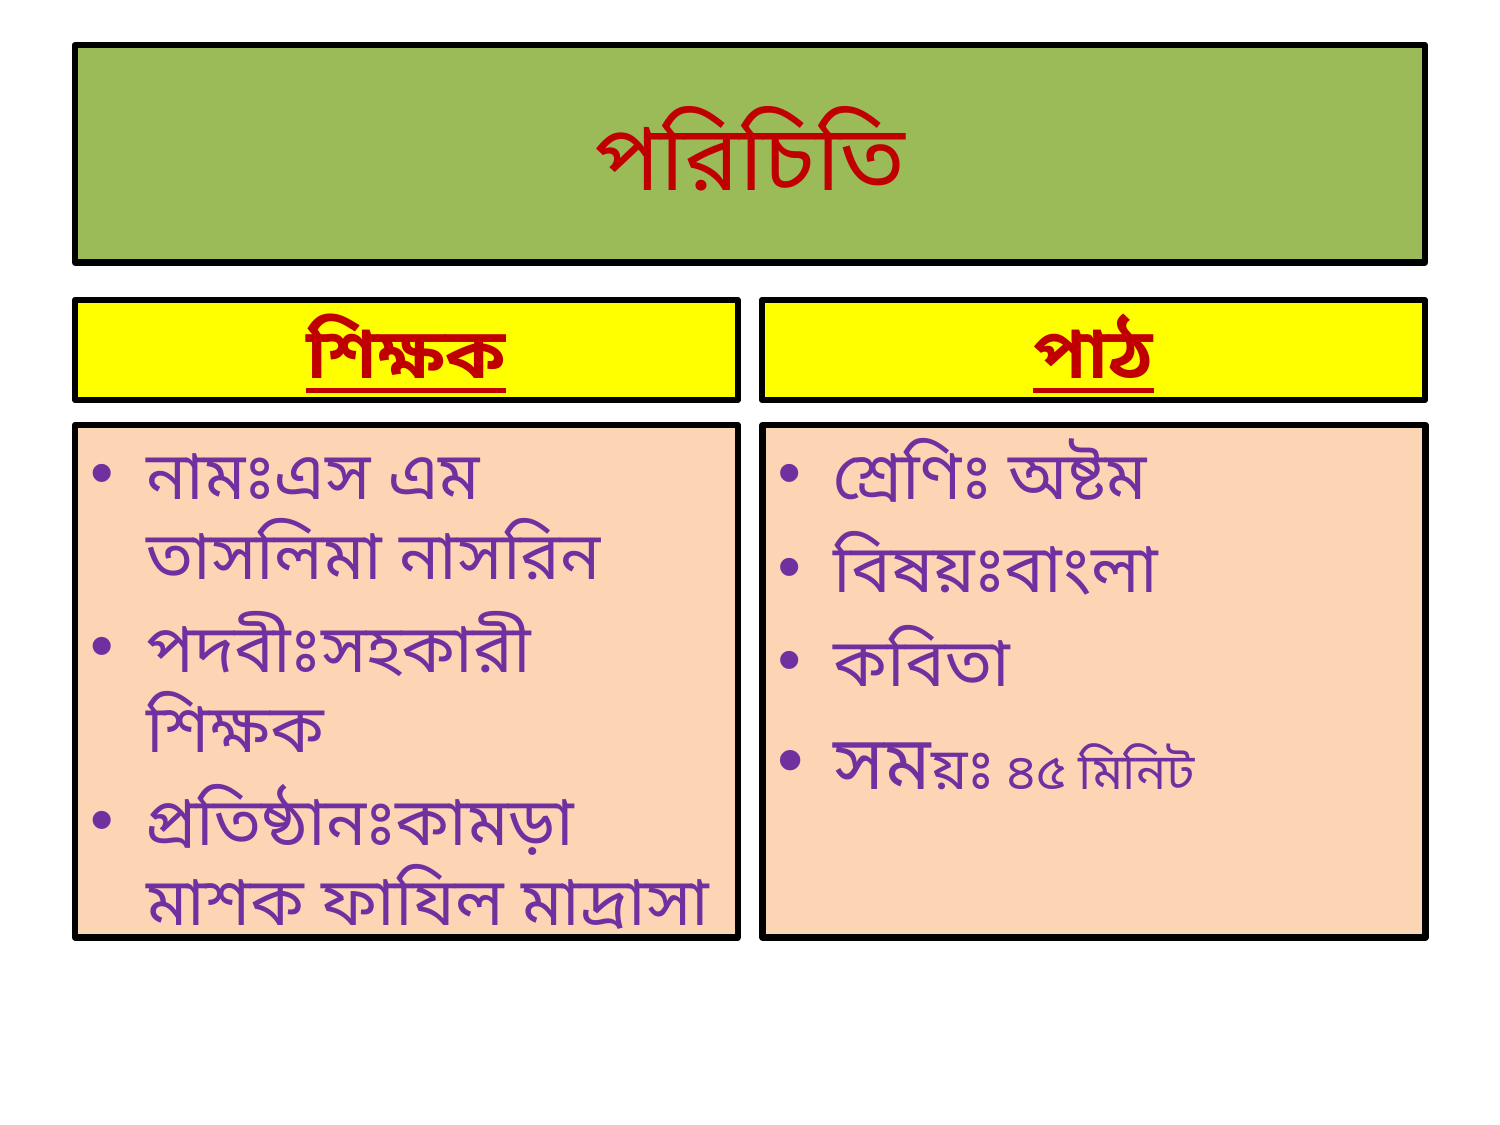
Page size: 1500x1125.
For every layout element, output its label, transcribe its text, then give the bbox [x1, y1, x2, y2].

list নামঃএস এম তাসলিমা নাসরিন পদবীঃসহকারী শিক্ষক প্রতিষ্ঠানঃকামড়া মাশক ফাযিল মাদ্রাসা [75, 425, 738, 938]
list শ্রেণিঃ অষ্টম বিষয়ঃবাংলা কবিতা সময়ঃ ৪৫ মিনিট [762, 425, 1426, 938]
list শিক্ষক [75, 299, 738, 400]
list পাঠ [761, 299, 1425, 400]
title পরিচিতি [75, 45, 1425, 263]
